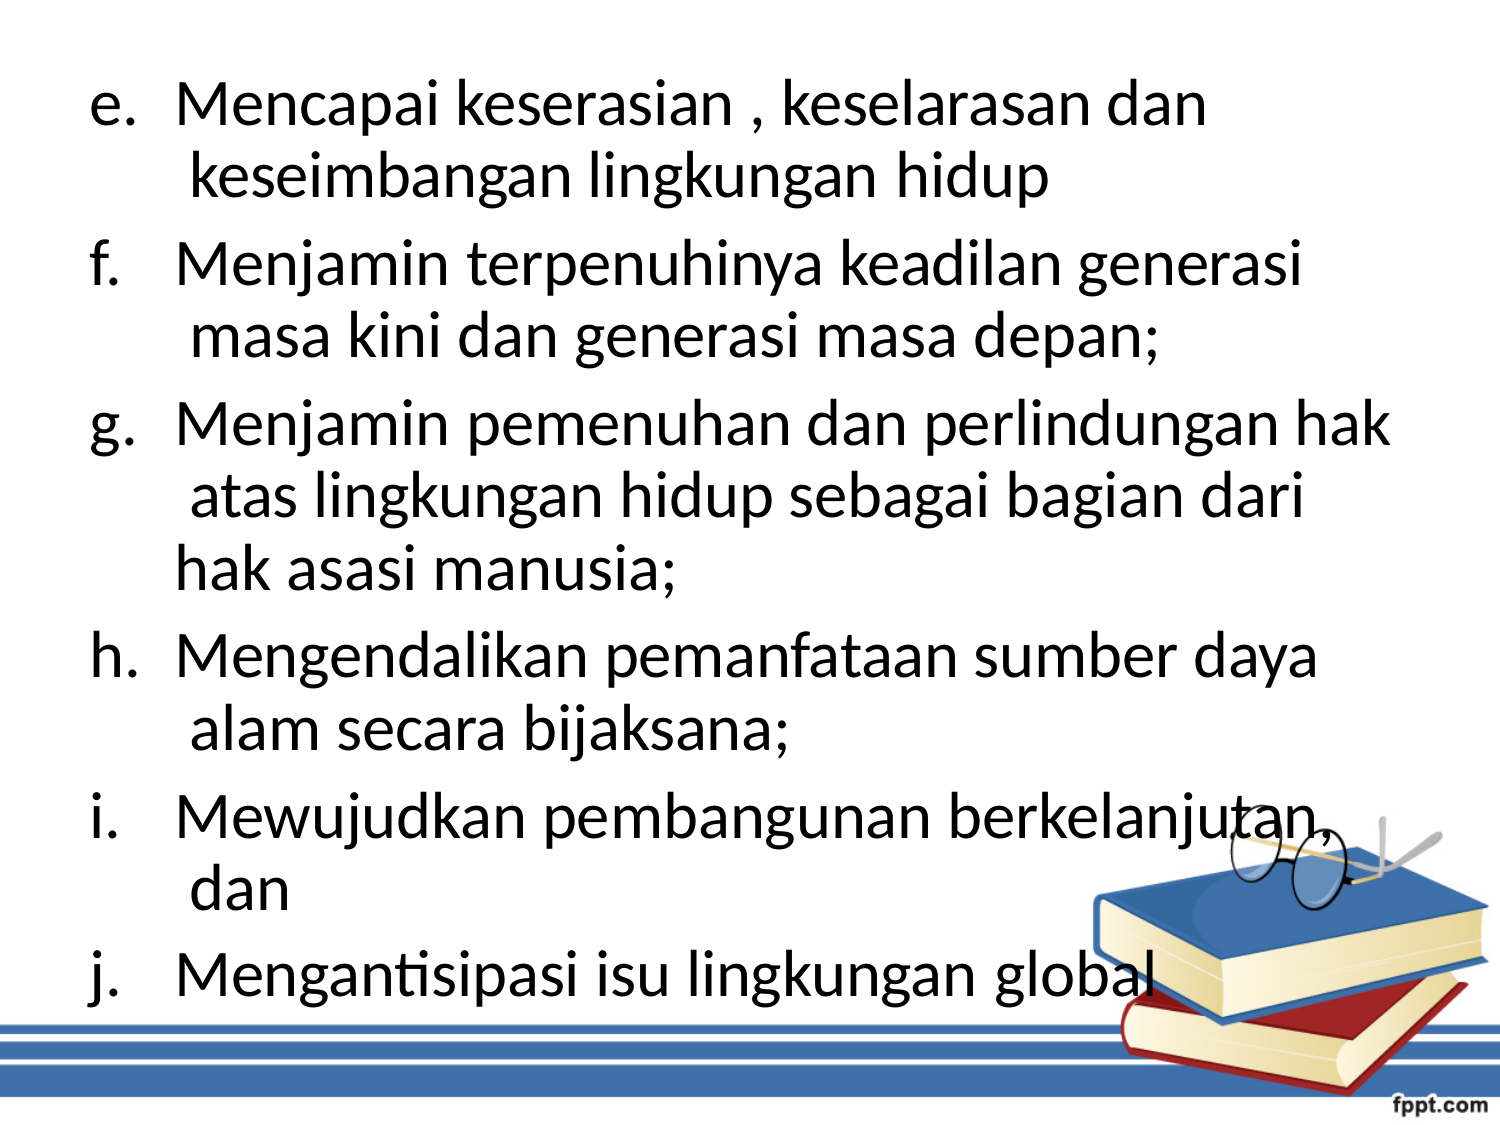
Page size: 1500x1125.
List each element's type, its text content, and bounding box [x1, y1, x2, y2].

text_box Mencapai keserasian , keselarasan dan keseimbangan lingkungan hidup Menjamin terpenuhinya keadilan generasi masa kini dan generasi masa depan; Menjamin pemenuhan dan perlindungan hak atas lingkungan hidup sebagai bagian dari hak asasi manusia; Mengendalikan pemanfataan sumber daya alam secara bijaksana; Mewujudkan pembangunan berkelanjutan, dan Mengantisipasi isu lingkungan global [87, 55, 1402, 1011]
picture [0, 0, 1500, 1125]
